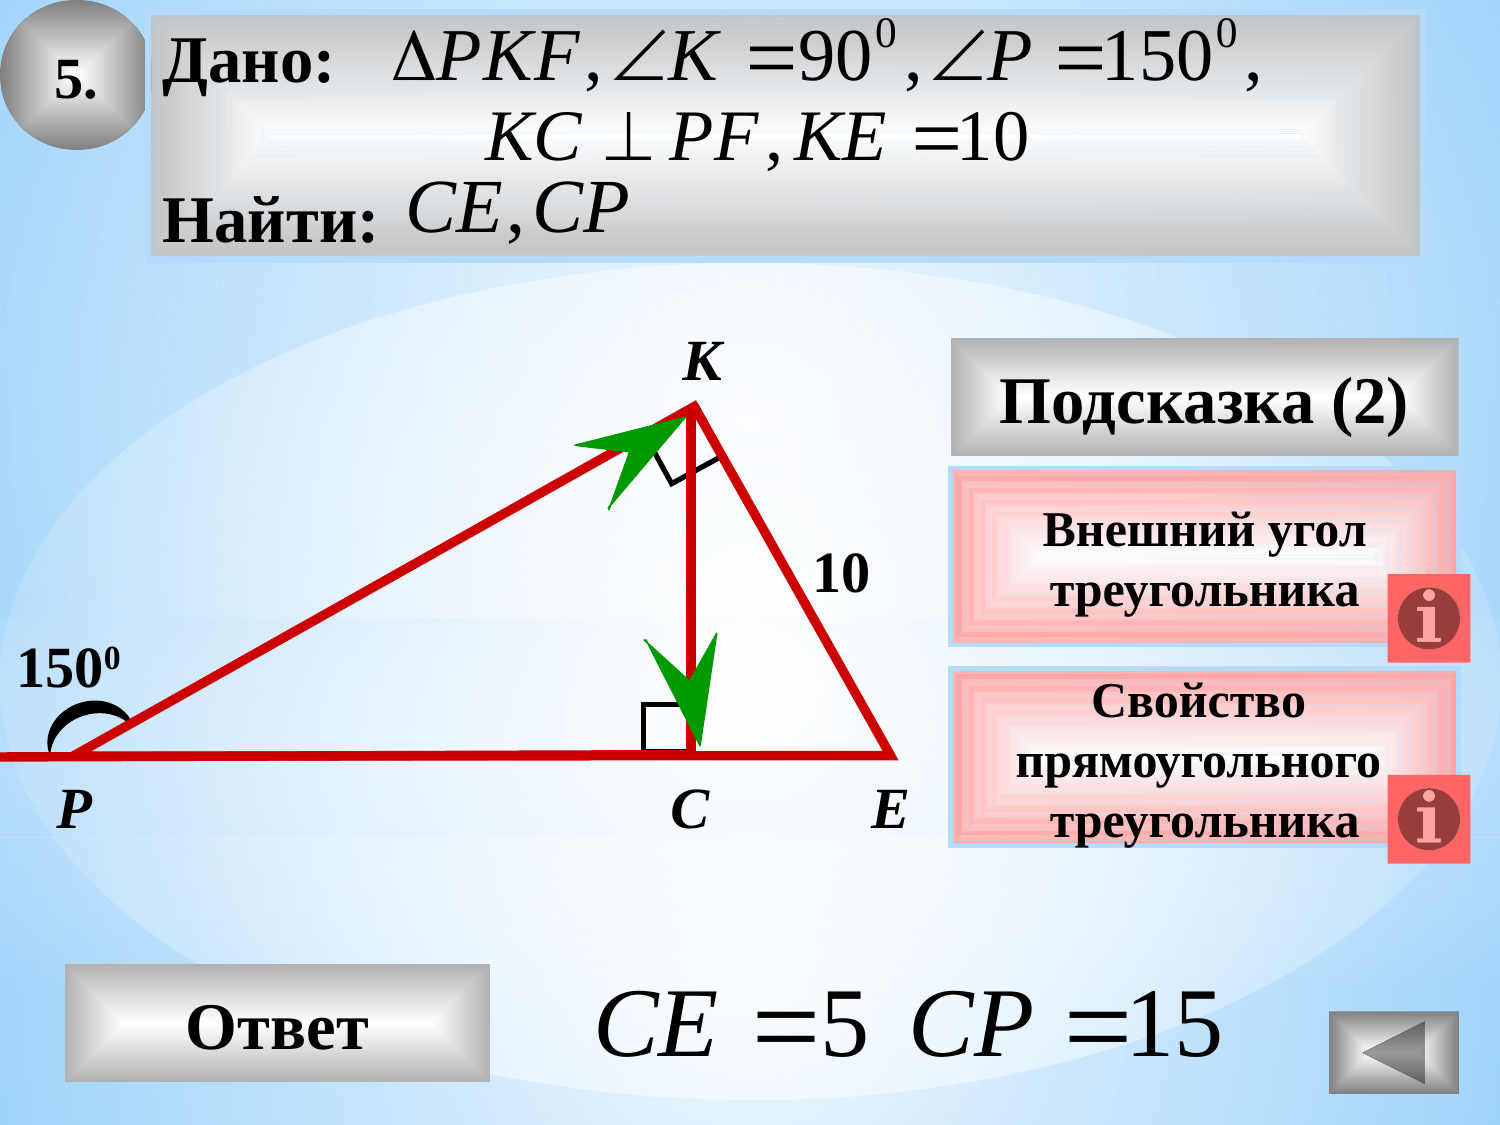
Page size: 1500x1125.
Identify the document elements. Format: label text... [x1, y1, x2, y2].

text_box К [667, 314, 737, 400]
text_box Свойство прямоугольного треугольника [950, 668, 1459, 846]
text_box Ответ [64, 964, 491, 1083]
text_box Подсказка (2) [950, 337, 1459, 457]
text_box [1387, 774, 1471, 864]
text_box 10 [797, 527, 886, 612]
text_box [73, 408, 690, 756]
text_box С [655, 763, 725, 848]
text_box Е [856, 763, 925, 848]
text_box Р [41, 763, 107, 848]
text_box [574, 417, 686, 511]
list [581, 965, 1238, 1082]
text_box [147, 0, 1424, 265]
text_box [576, 406, 891, 756]
text_box [643, 633, 717, 746]
text_box Внешний угол треугольника [950, 467, 1459, 646]
text_box [1328, 1011, 1459, 1094]
text_box [48, 701, 131, 753]
text_box 1500 [1, 621, 136, 707]
text_box [1387, 574, 1471, 663]
text_box 5. [0, 0, 141, 150]
